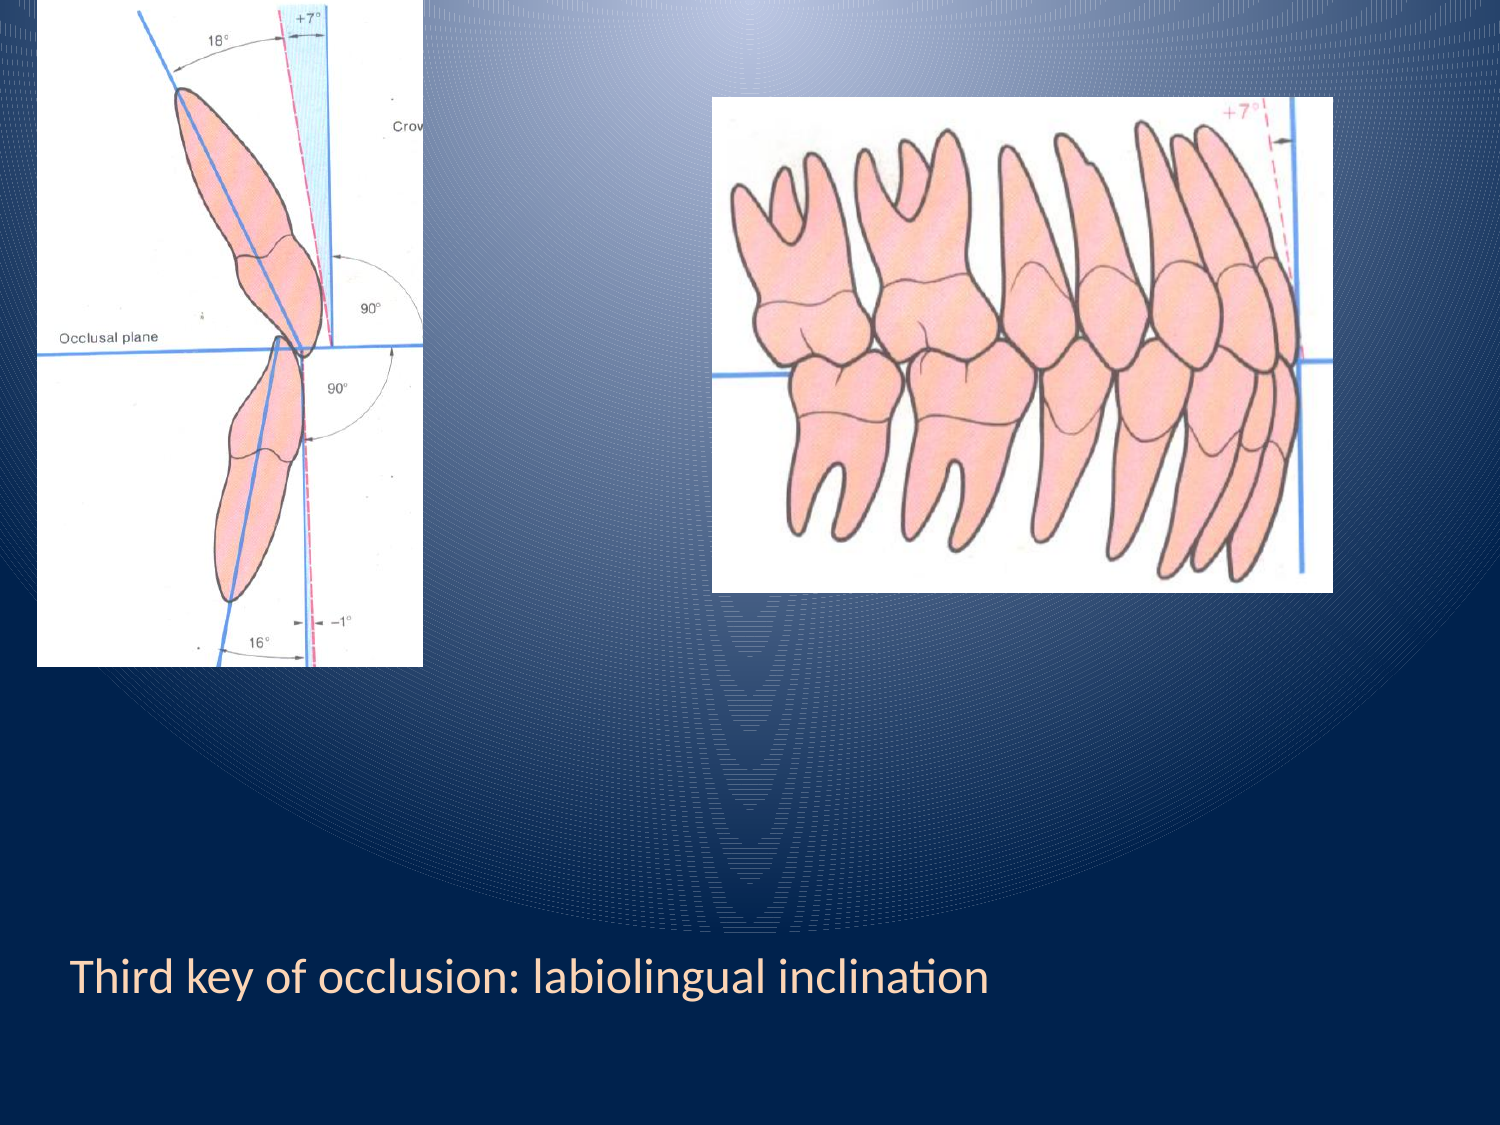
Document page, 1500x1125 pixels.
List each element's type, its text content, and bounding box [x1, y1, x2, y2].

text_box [37, 0, 423, 667]
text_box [712, 97, 1333, 593]
text_box Third key of occlusion: labiolingual inclination [54, 936, 1006, 1012]
